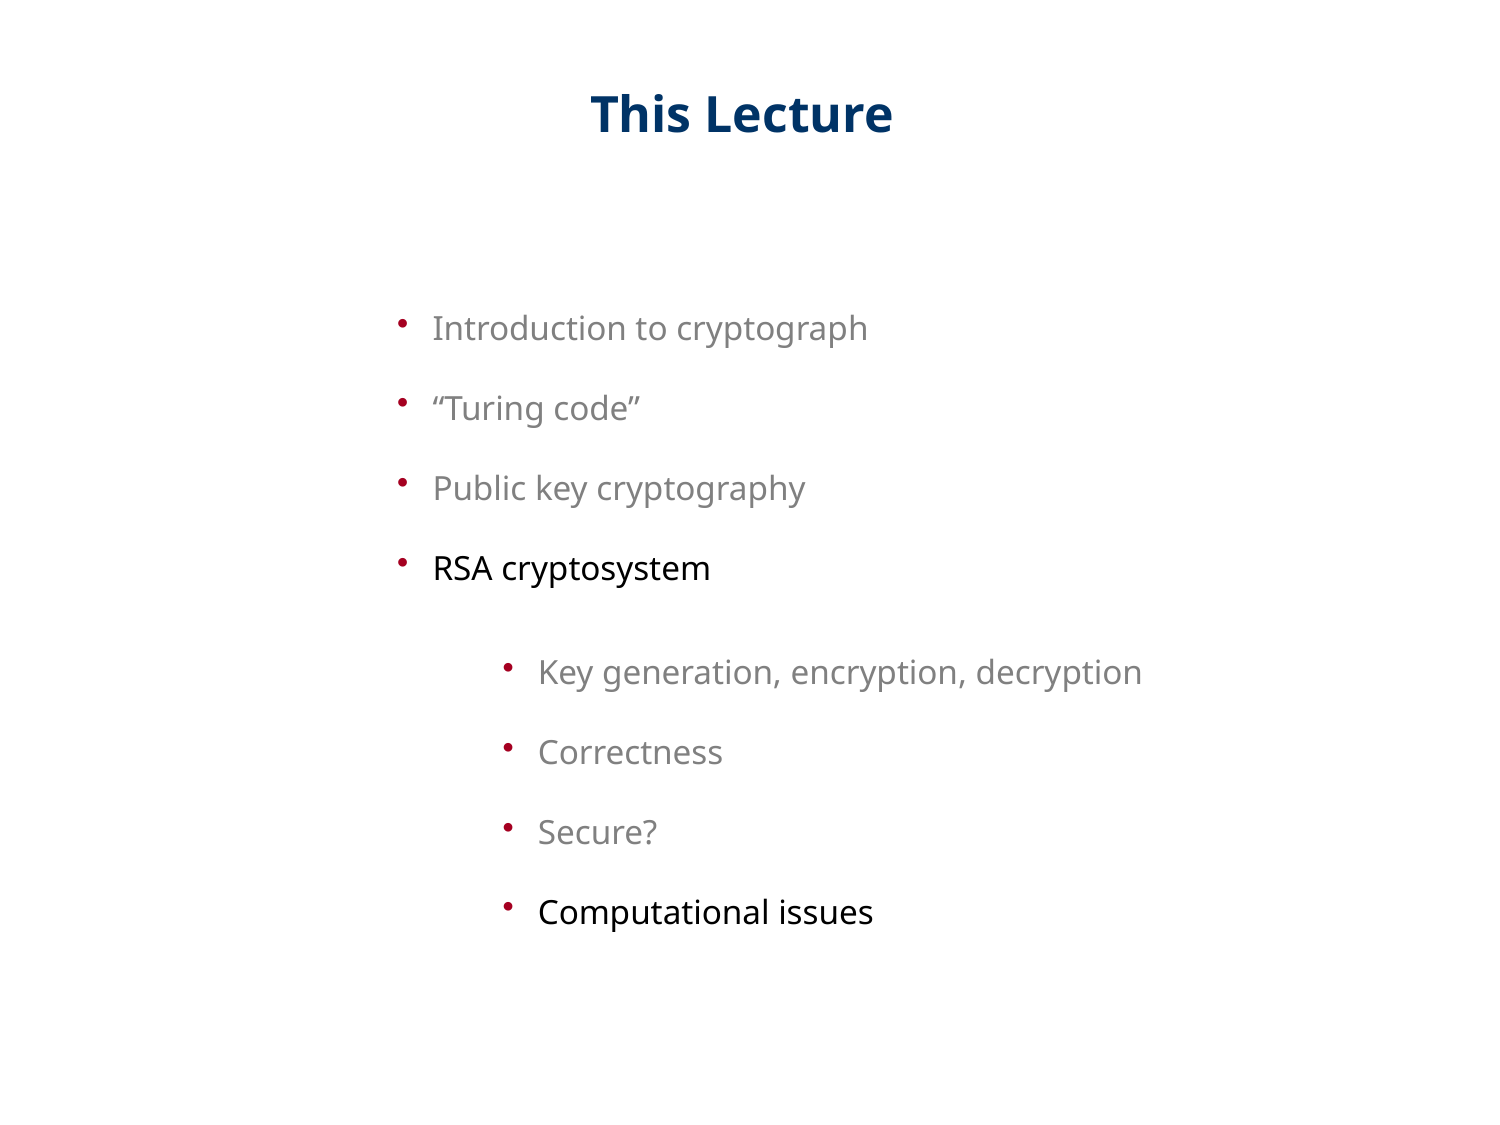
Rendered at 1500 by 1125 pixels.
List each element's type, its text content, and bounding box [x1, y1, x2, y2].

text_box Introduction to cryptograph “Turing code” Public key cryptography RSA cryptosystem [382, 299, 885, 595]
text_box Key generation, encryption, decryption Correctness Secure? Computational issues [487, 644, 1159, 939]
text_box This Lecture [575, 74, 909, 150]
